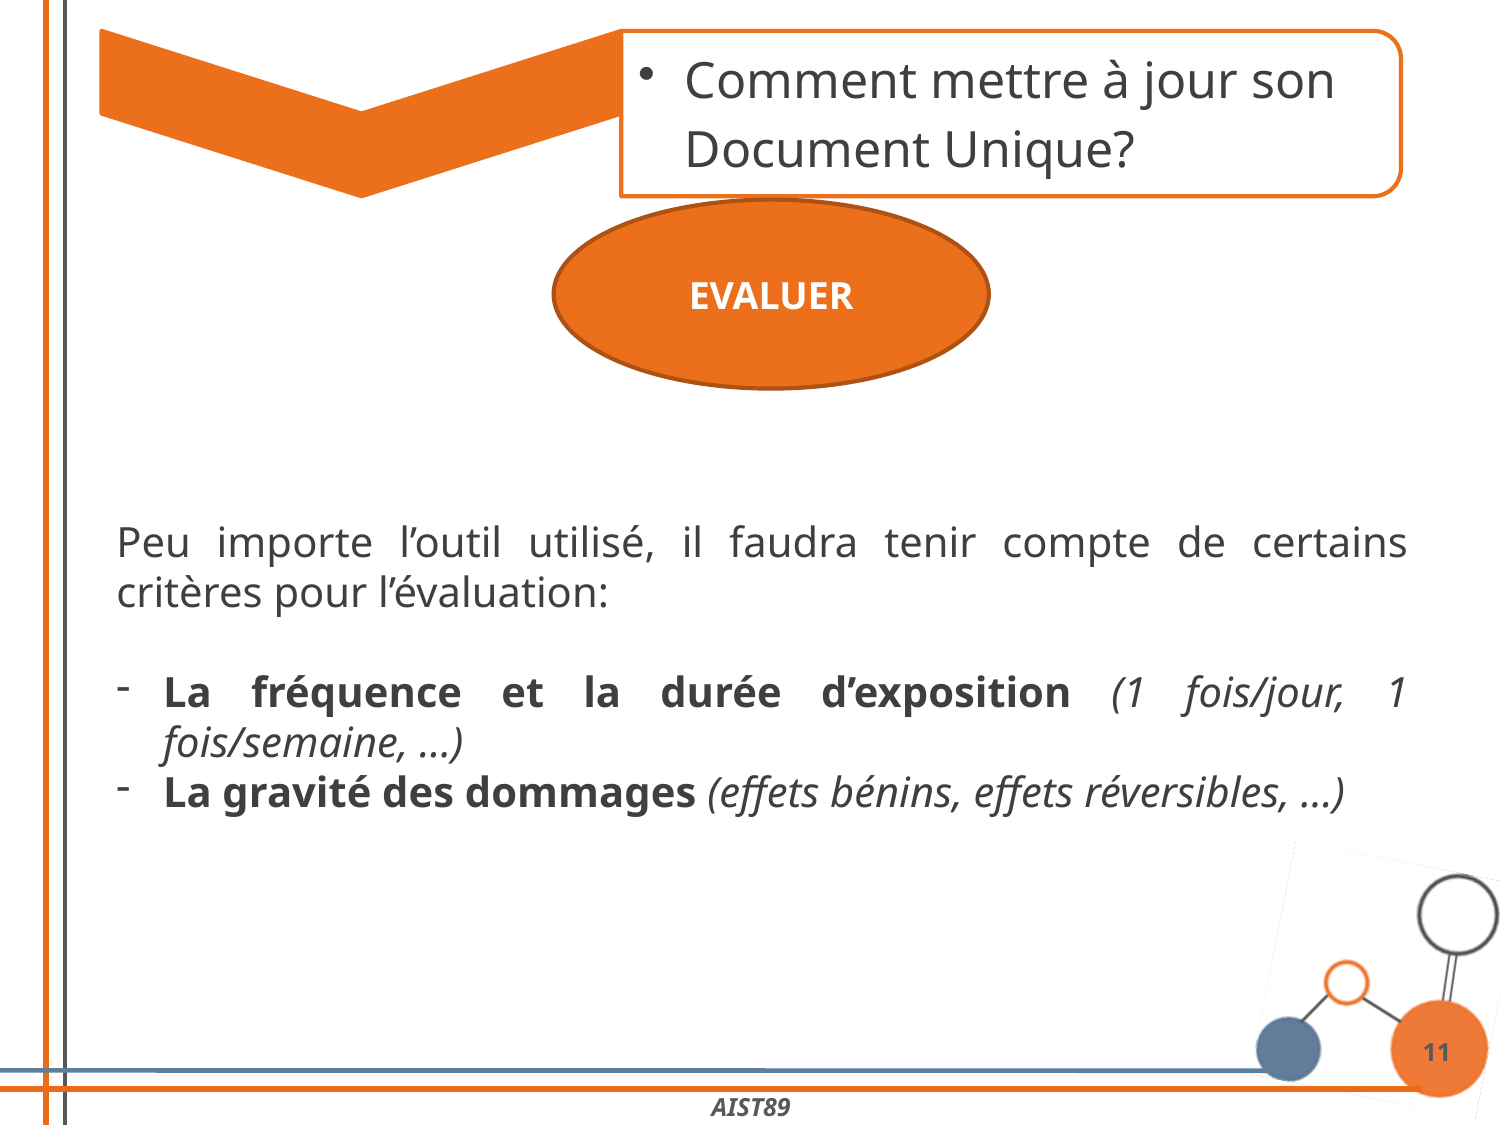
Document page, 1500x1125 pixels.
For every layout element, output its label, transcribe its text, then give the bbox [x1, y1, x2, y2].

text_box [101, 30, 1402, 197]
picture [1249, 840, 1500, 1119]
text_box EVALUER [551, 204, 991, 391]
slide_number 11 [1116, 1023, 1467, 1084]
footer AIST89 [513, 1088, 989, 1125]
text_box Peu importe l’outil utilisé, il faudra tenir compte de certains critères pour l’évaluation: La fréquence et la durée d’exposition (1 fois/jour, 1 fois/semaine, …) La gravité des dommages (effets bénins, effets réversibles, …) [101, 508, 1424, 824]
